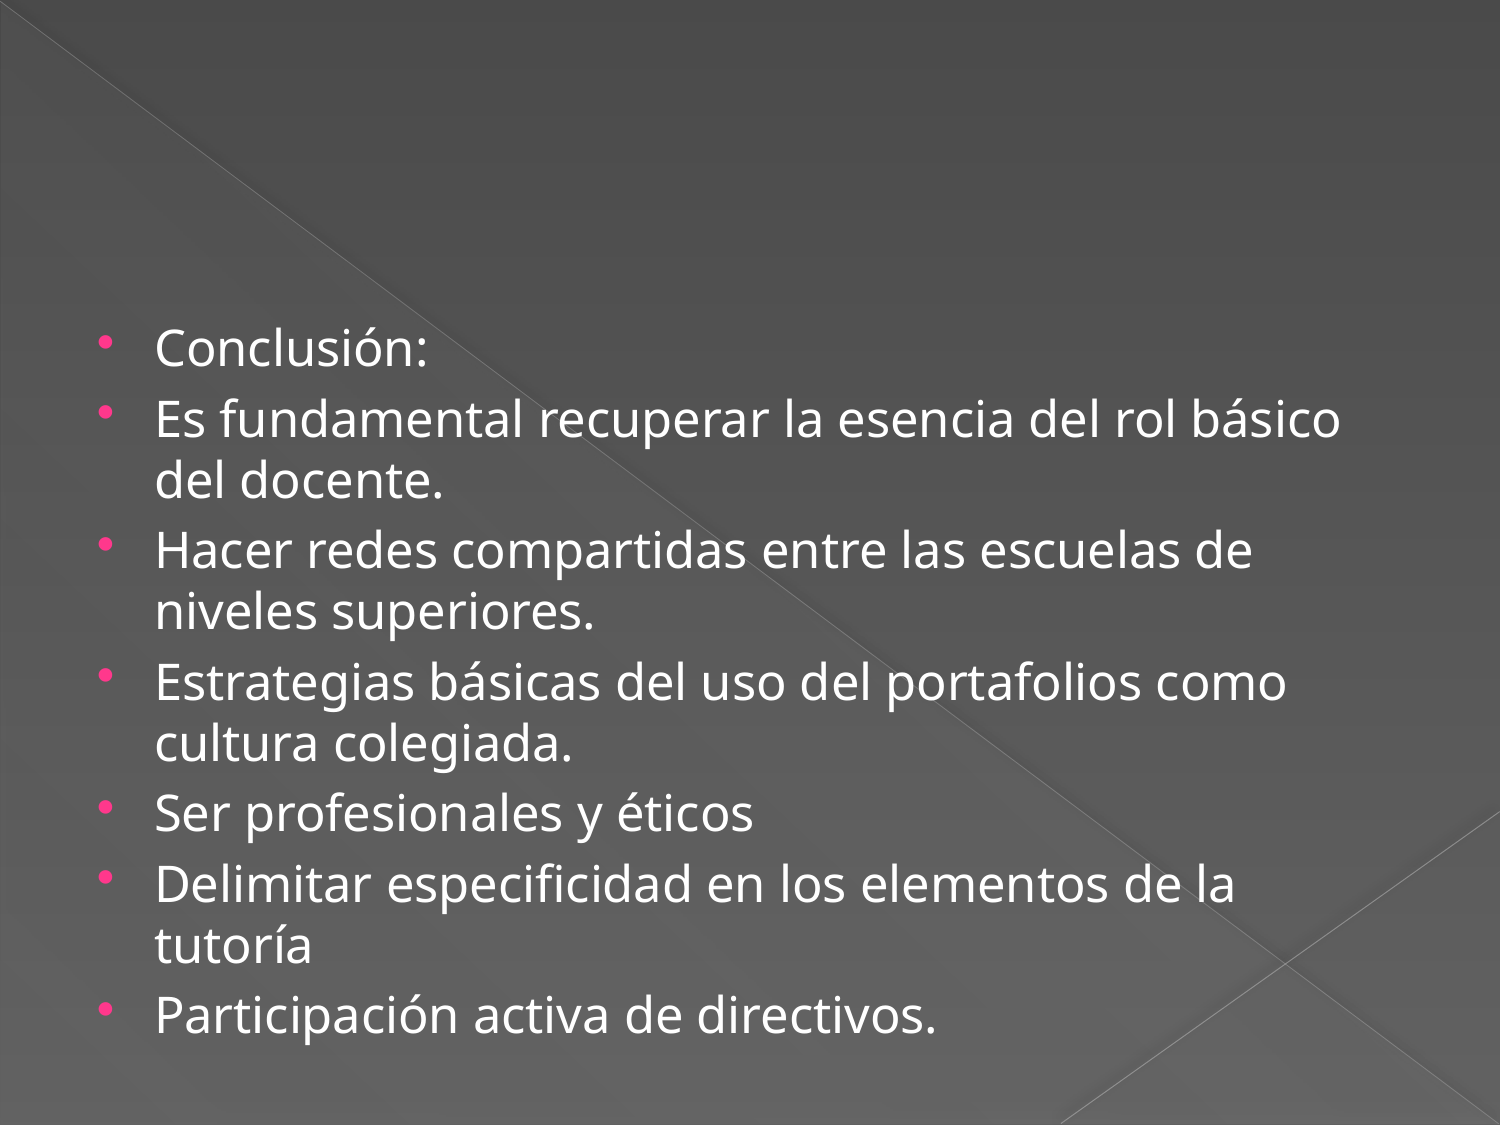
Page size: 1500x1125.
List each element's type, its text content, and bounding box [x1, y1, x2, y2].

list Conclusión: Es fundamental recuperar la esencia del rol básico del docente. Hacer redes compartidas entre las escuelas de niveles superiores. Estrategias básicas del uso del portafolios como cultura colegiada. Ser profesionales y éticos Delimitar especificidad en los elementos de la tutoría Participación activa de directivos. [75, 308, 1425, 1059]
